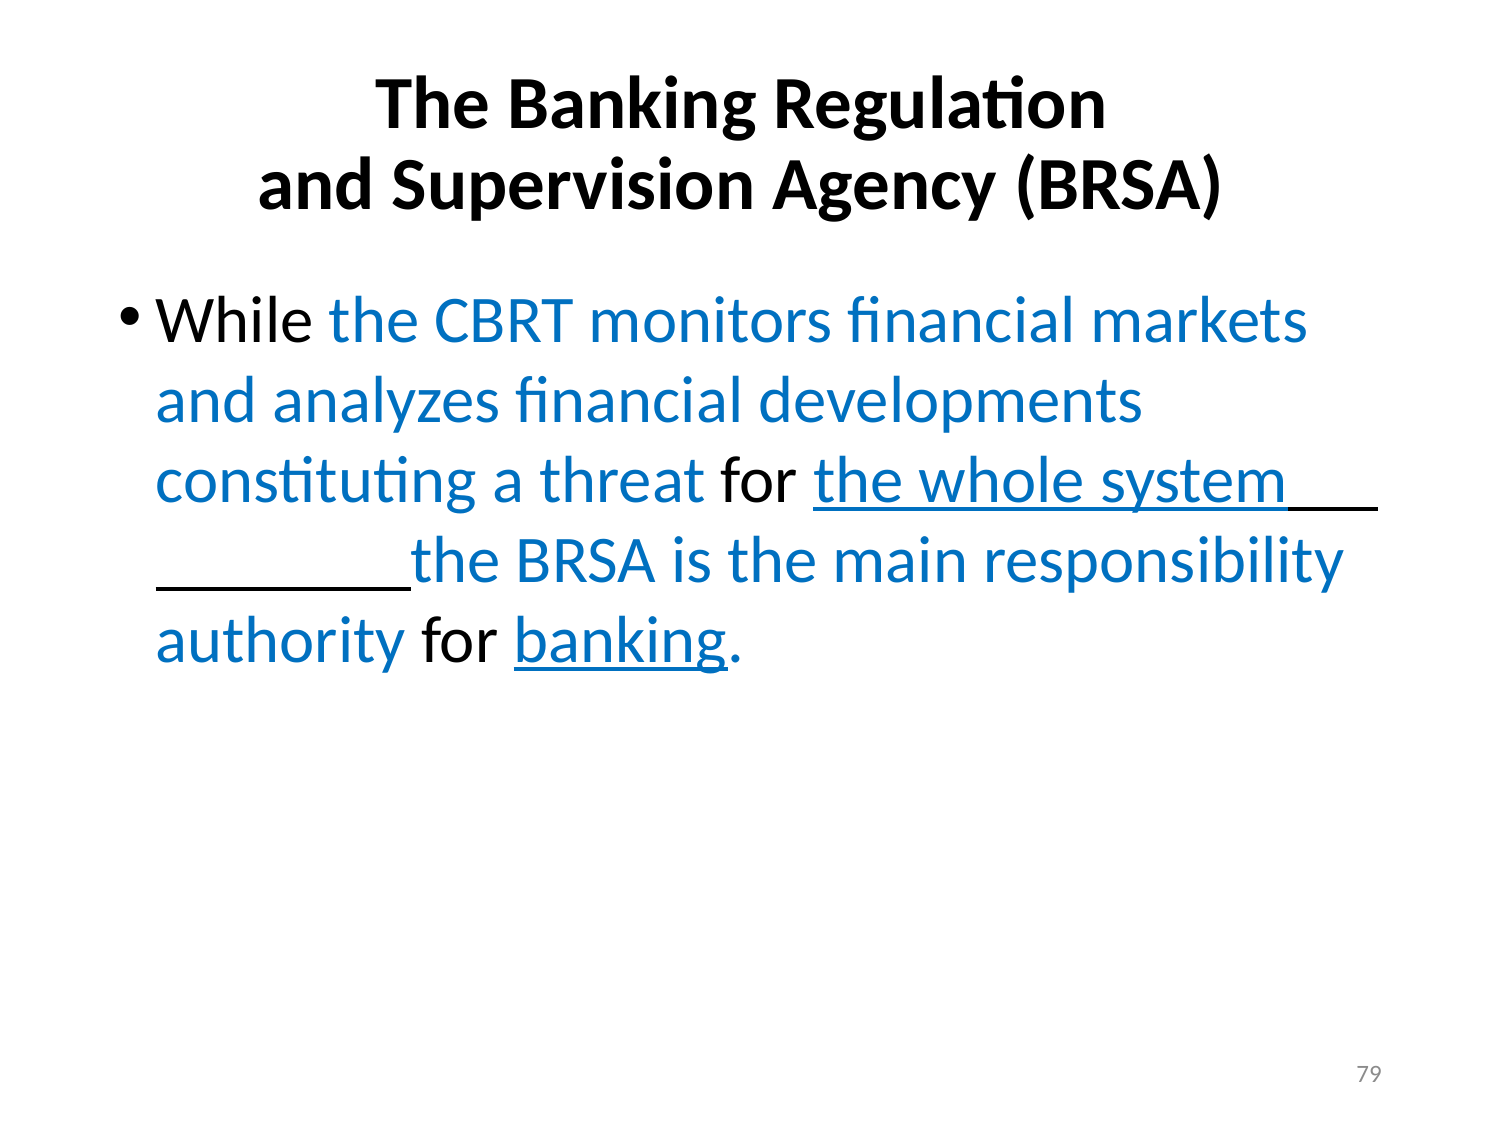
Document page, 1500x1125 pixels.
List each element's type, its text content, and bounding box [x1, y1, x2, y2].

list While the CBRT monitors financial markets and analyzes financial developments constituting a threat for the whole system the BRSA is the main responsibility authority for banking. [103, 268, 1397, 1125]
title The Banking Regulation and Supervision Agency (BRSA) [103, 22, 1397, 268]
slide_number 79 [1059, 1042, 1397, 1103]
